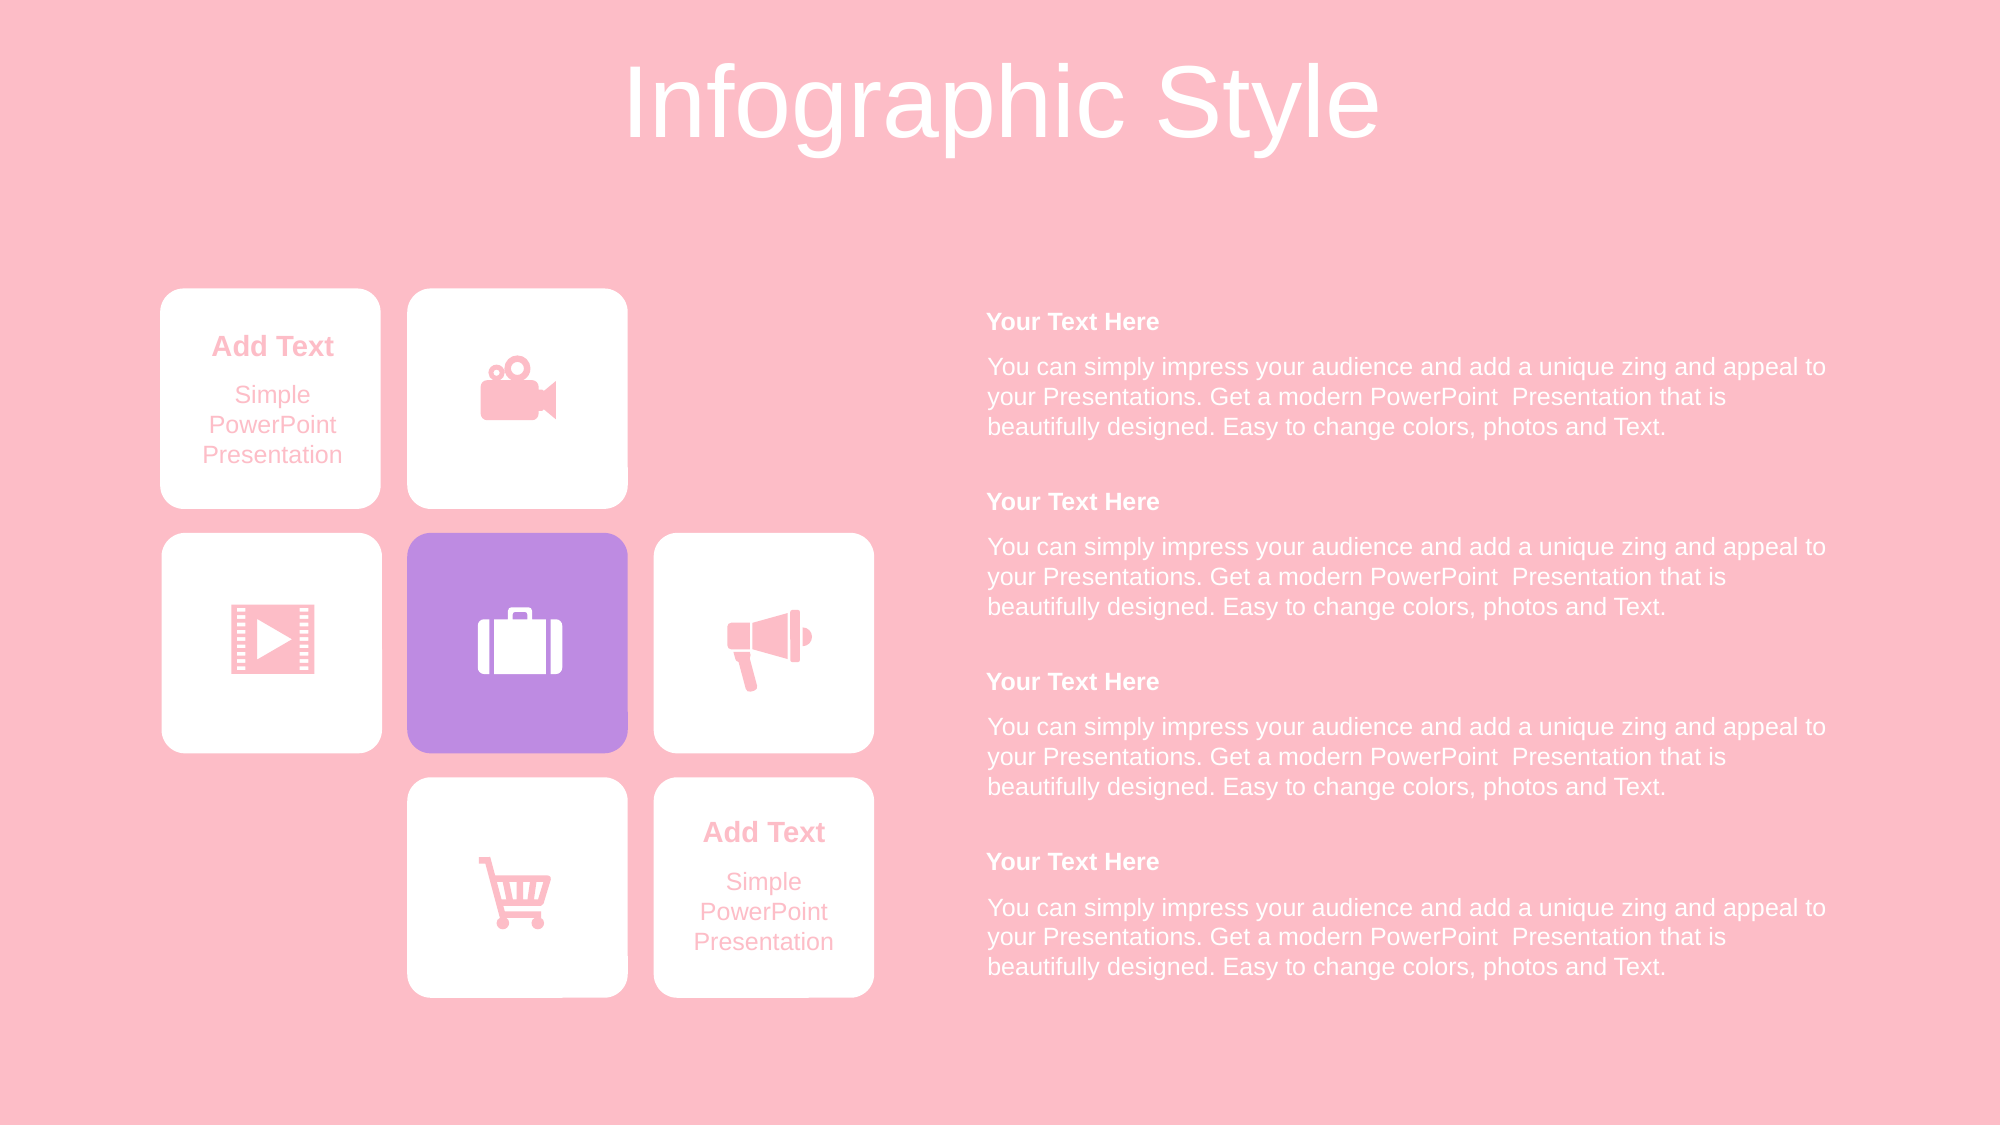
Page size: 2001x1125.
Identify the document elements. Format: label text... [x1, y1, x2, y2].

text_box [652, 531, 876, 755]
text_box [175, 319, 371, 478]
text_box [971, 658, 1849, 810]
text_box [159, 287, 382, 510]
text_box [476, 618, 491, 676]
text_box [477, 855, 552, 931]
text_box [493, 606, 547, 676]
text_box [160, 531, 384, 755]
text_box [549, 618, 564, 676]
list Infographic Style [53, 47, 1952, 166]
text_box [479, 354, 557, 422]
text_box [726, 608, 814, 693]
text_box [971, 478, 1849, 630]
text_box [652, 776, 876, 999]
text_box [971, 838, 1849, 990]
text_box [406, 776, 629, 999]
text_box [230, 604, 315, 675]
text_box [406, 287, 629, 510]
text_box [971, 297, 1849, 450]
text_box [662, 806, 866, 964]
text_box [406, 531, 629, 755]
